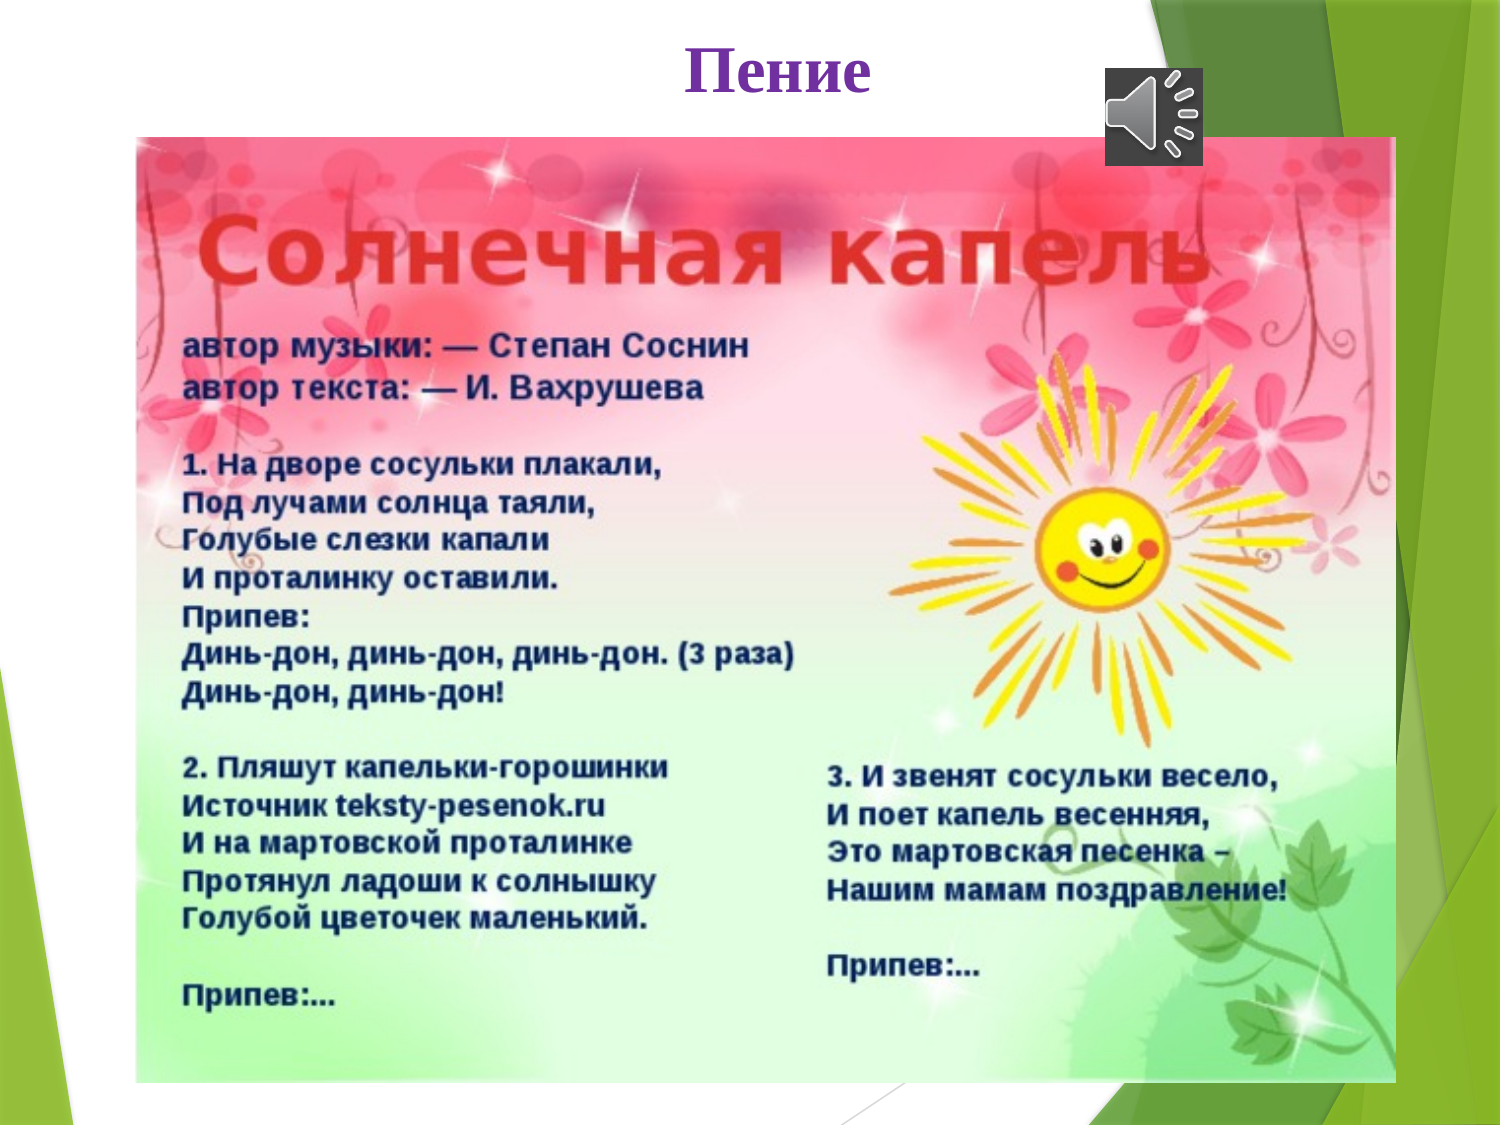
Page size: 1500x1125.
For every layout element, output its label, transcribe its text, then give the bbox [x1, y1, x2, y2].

text_box Пение [105, 18, 1452, 114]
picture [135, 66, 1397, 1083]
